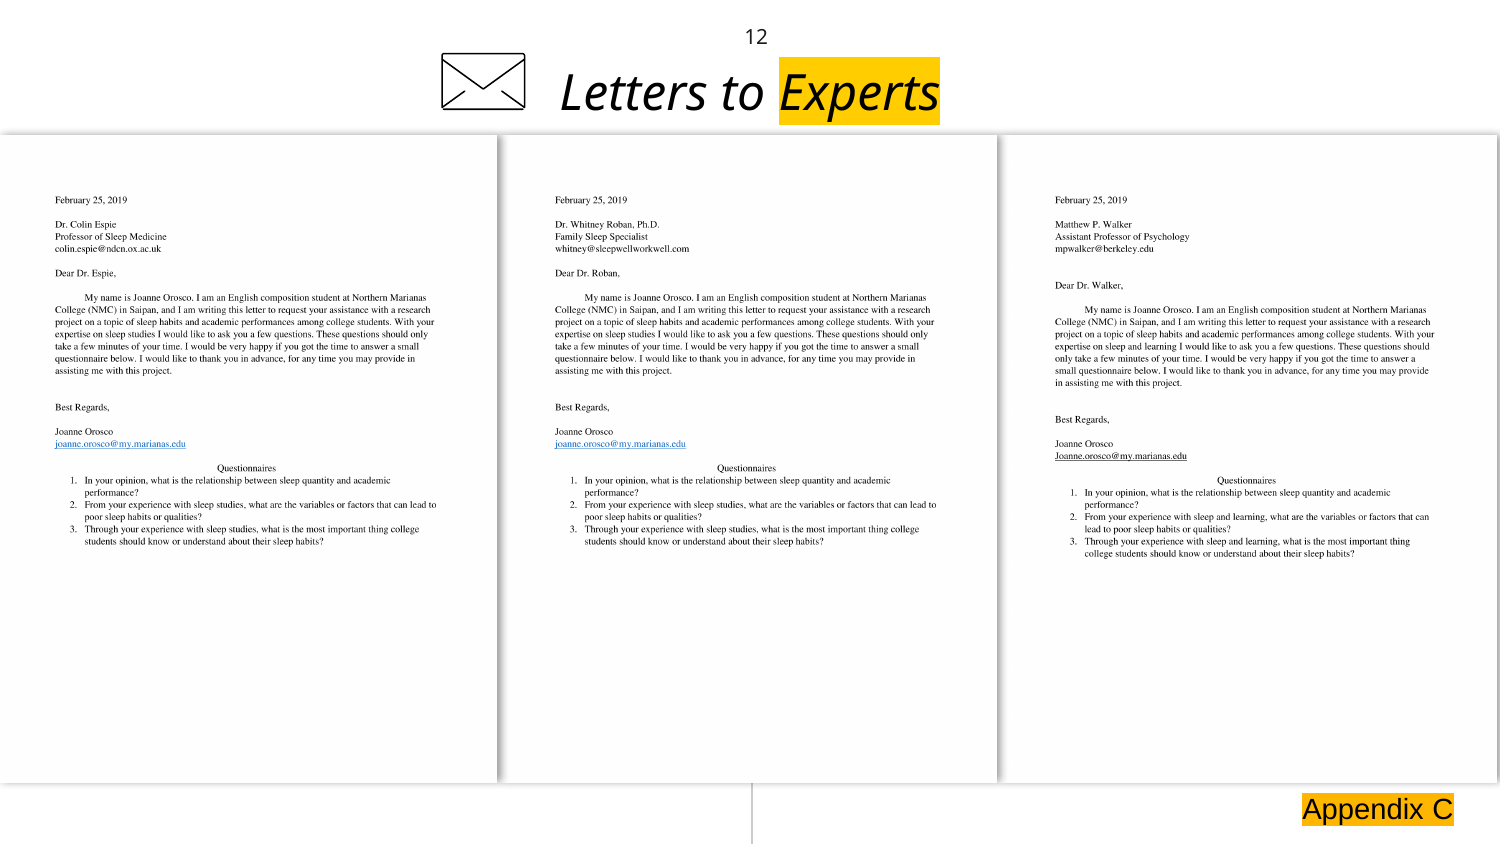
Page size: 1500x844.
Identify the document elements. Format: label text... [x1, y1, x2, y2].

slide_number 12 [717, 8, 795, 65]
picture [0, 135, 1497, 784]
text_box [441, 53, 525, 110]
text_box Appendix C [1287, 787, 1500, 828]
list Letters to Experts [400, 19, 1100, 129]
